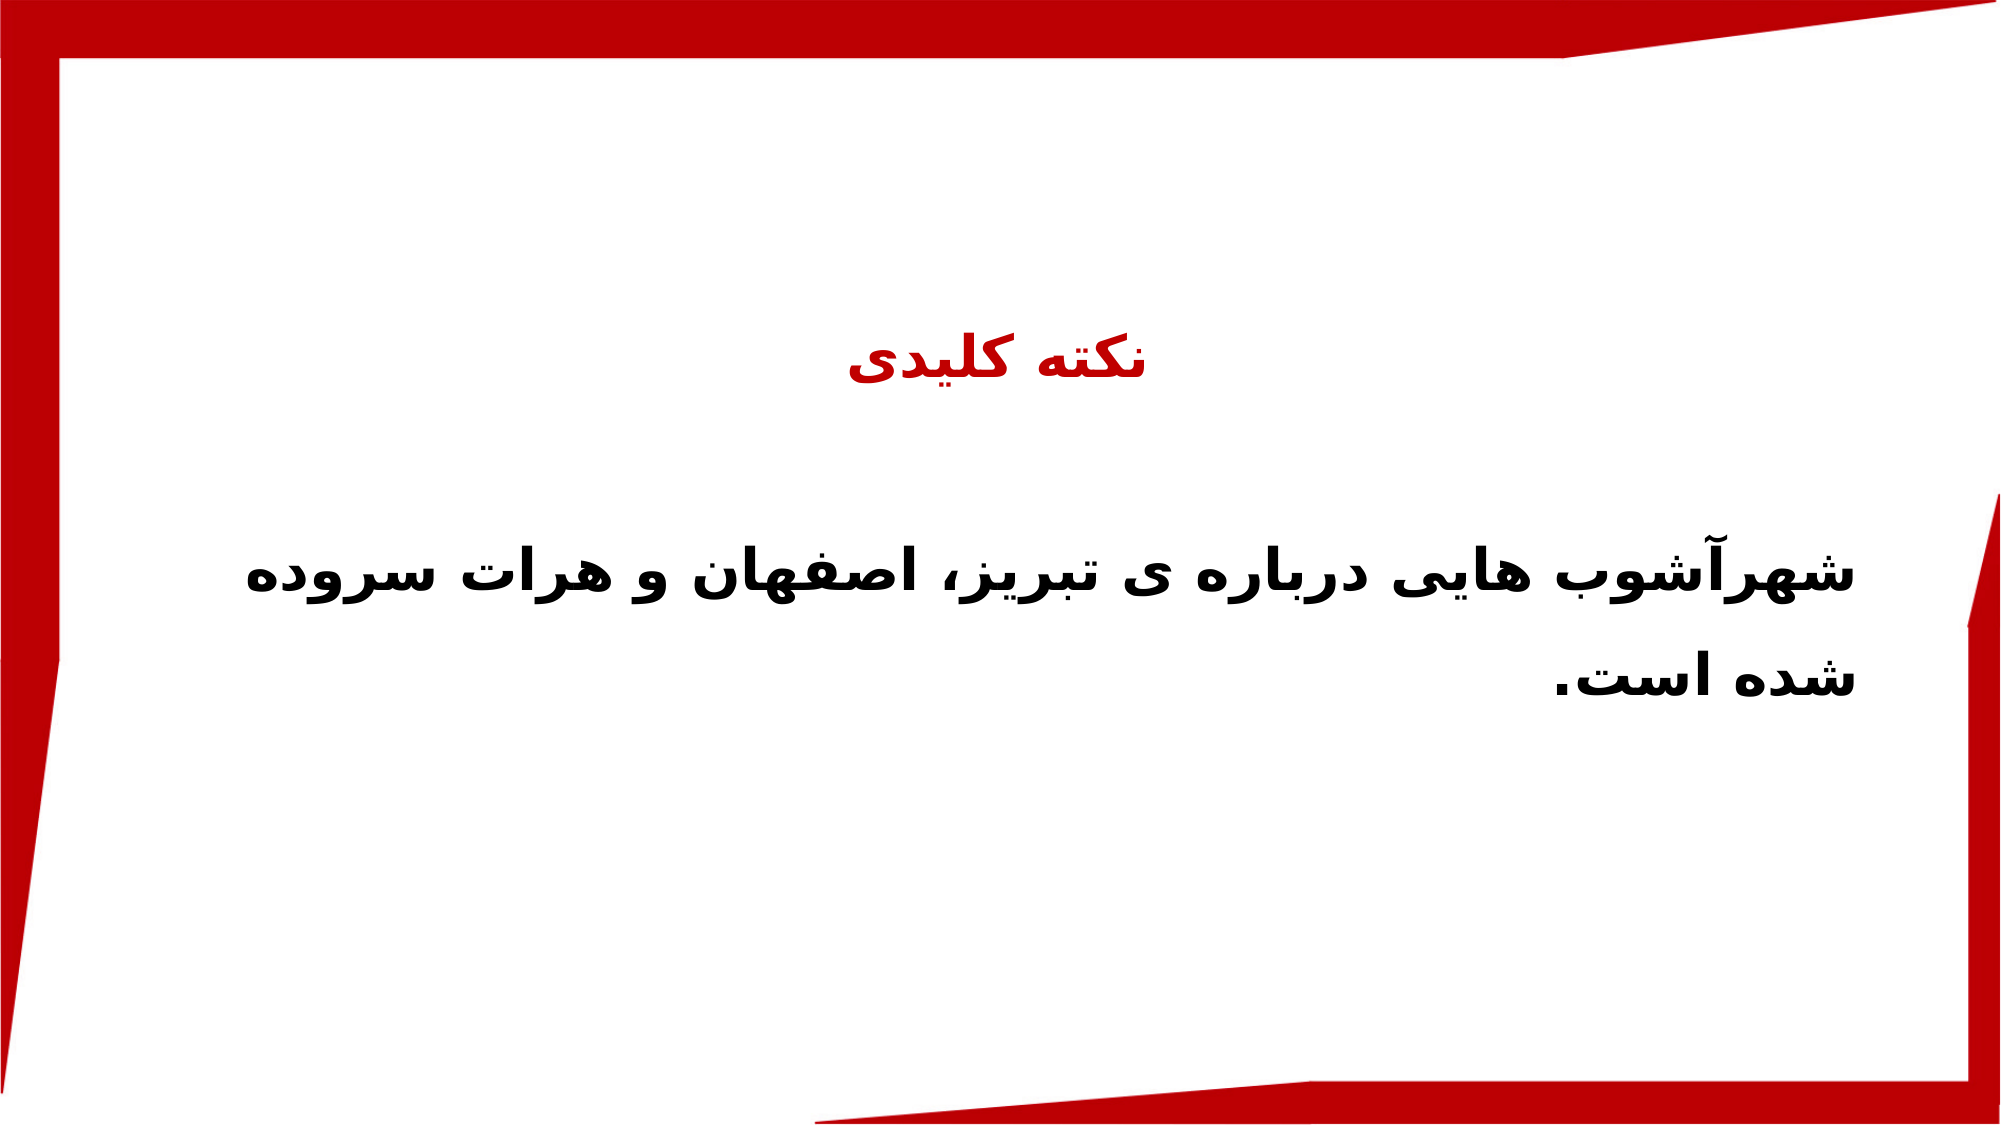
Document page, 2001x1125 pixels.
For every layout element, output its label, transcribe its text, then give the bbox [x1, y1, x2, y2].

text_box نکته کلیدی [0, 276, 1997, 397]
picture [0, 0, 2001, 1125]
text_box شهرآشوب هایی درباره ی تبریز، اصفهان و هرات سروده شده است. [174, 489, 1874, 715]
